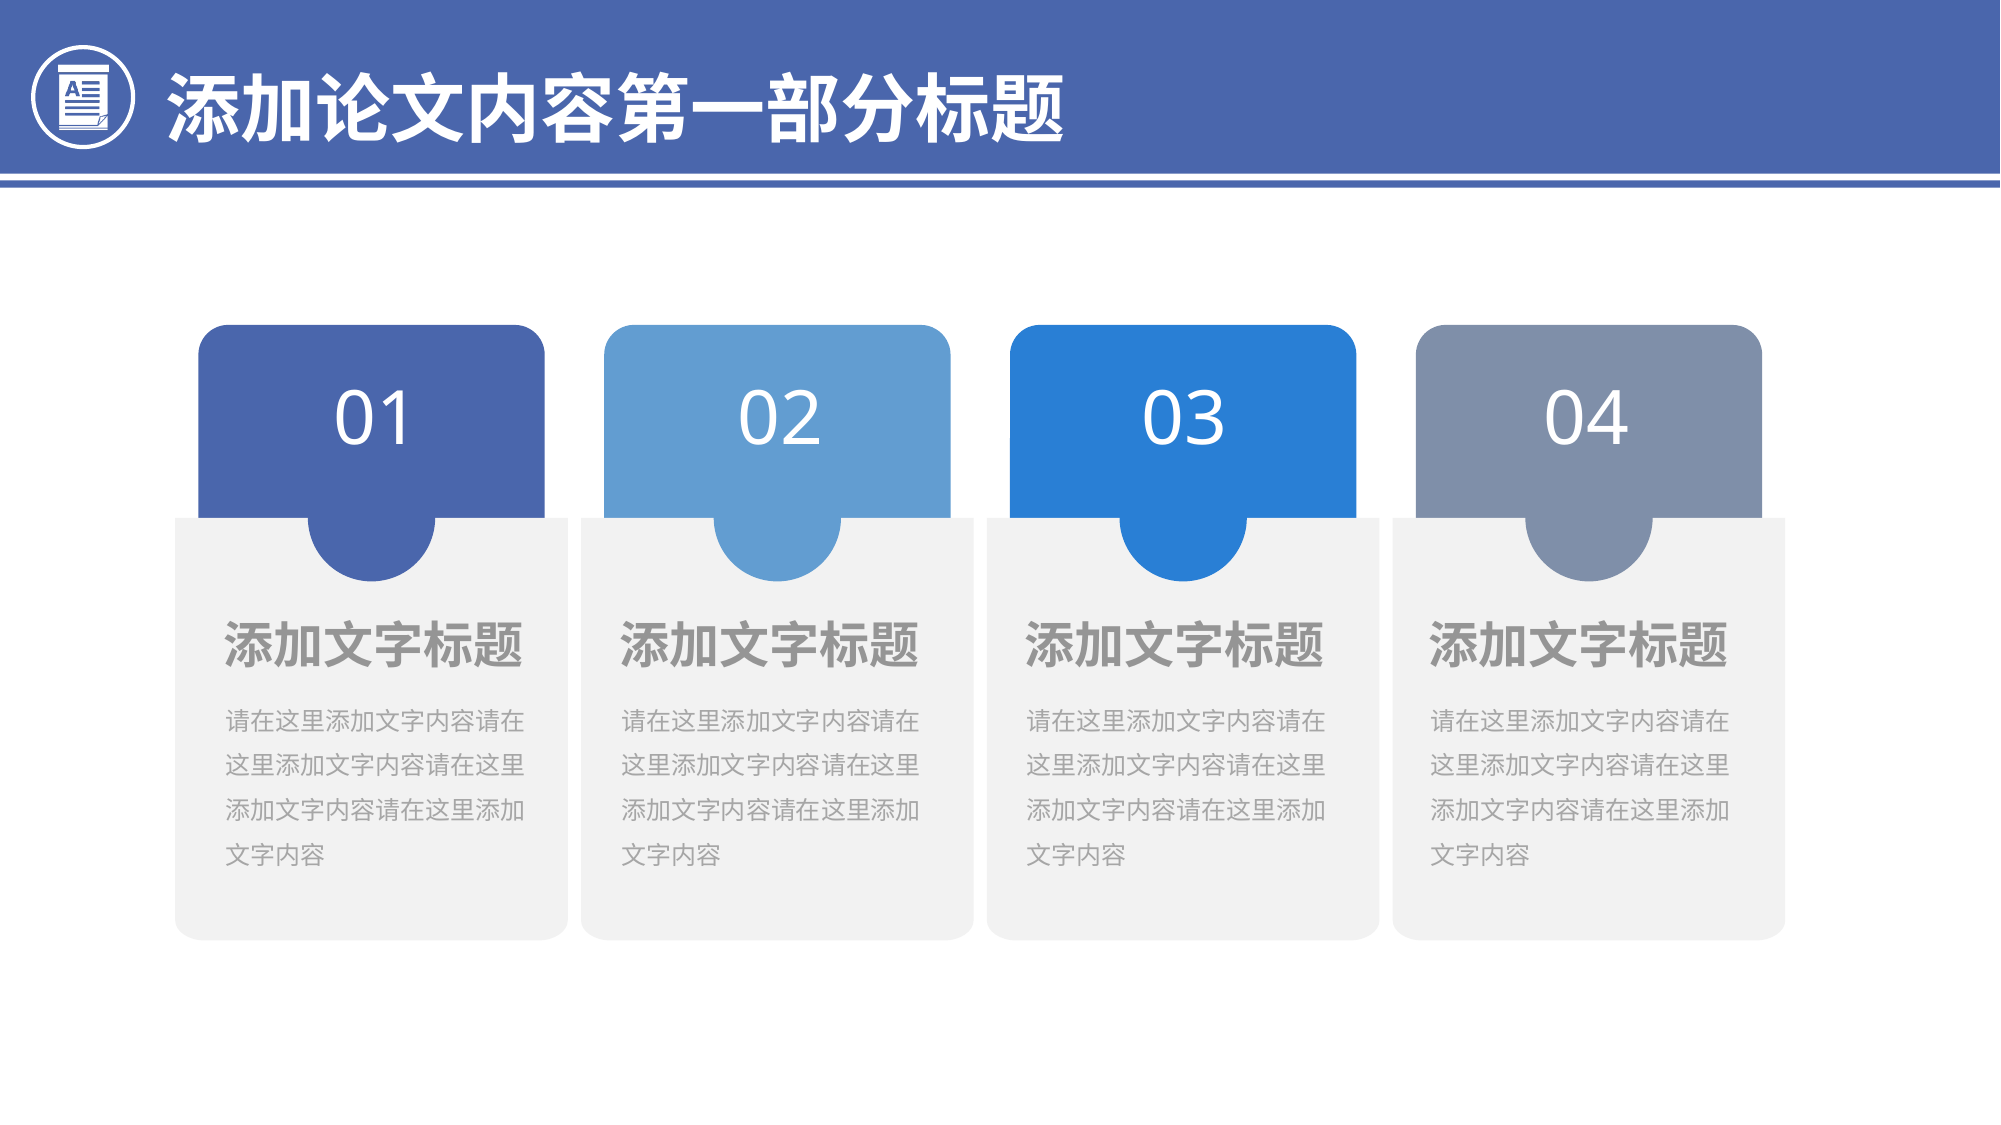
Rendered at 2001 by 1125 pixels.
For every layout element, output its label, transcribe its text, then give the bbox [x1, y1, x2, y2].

text_box 添加文字标题 [208, 600, 558, 688]
text_box [1118, 466, 1248, 583]
text_box [0, 179, 2000, 189]
text_box [1524, 466, 1654, 583]
text_box [1414, 323, 1764, 516]
text_box [197, 323, 546, 516]
text_box 01 [287, 363, 466, 466]
text_box [1391, 516, 1787, 942]
text_box 请在这里添加文字内容请在这里添加文字内容请在这里添加文字内容请在这里添加文字内容 [606, 688, 938, 813]
text_box 请在这里添加文字内容请在这里添加文字内容请在这里添加文字内容请在这里添加文字内容 [210, 688, 542, 813]
text_box 03 [1080, 363, 1289, 466]
text_box 请在这里添加文字内容请在这里添加文字内容请在这里添加文字内容请在这里添加文字内容 [1011, 688, 1344, 813]
text_box [174, 516, 569, 942]
text_box [603, 323, 952, 516]
text_box 添加文字标题 [1009, 600, 1360, 688]
text_box 添加论文内容第一部分标题 [150, 9, 1088, 160]
text_box 添加文字标题 [604, 600, 954, 688]
text_box [1008, 323, 1358, 516]
text_box 02 [685, 363, 876, 466]
text_box [985, 516, 1381, 942]
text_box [33, 47, 134, 148]
text_box 请在这里添加文字内容请在这里添加文字内容请在这里添加文字内容请在这里添加文字内容 [1415, 688, 1748, 813]
text_box [712, 466, 843, 583]
text_box [580, 516, 975, 942]
text_box 04 [1493, 363, 1680, 466]
text_box [306, 466, 437, 583]
text_box 添加文字标题 [1413, 600, 1764, 688]
text_box [0, 0, 2000, 175]
